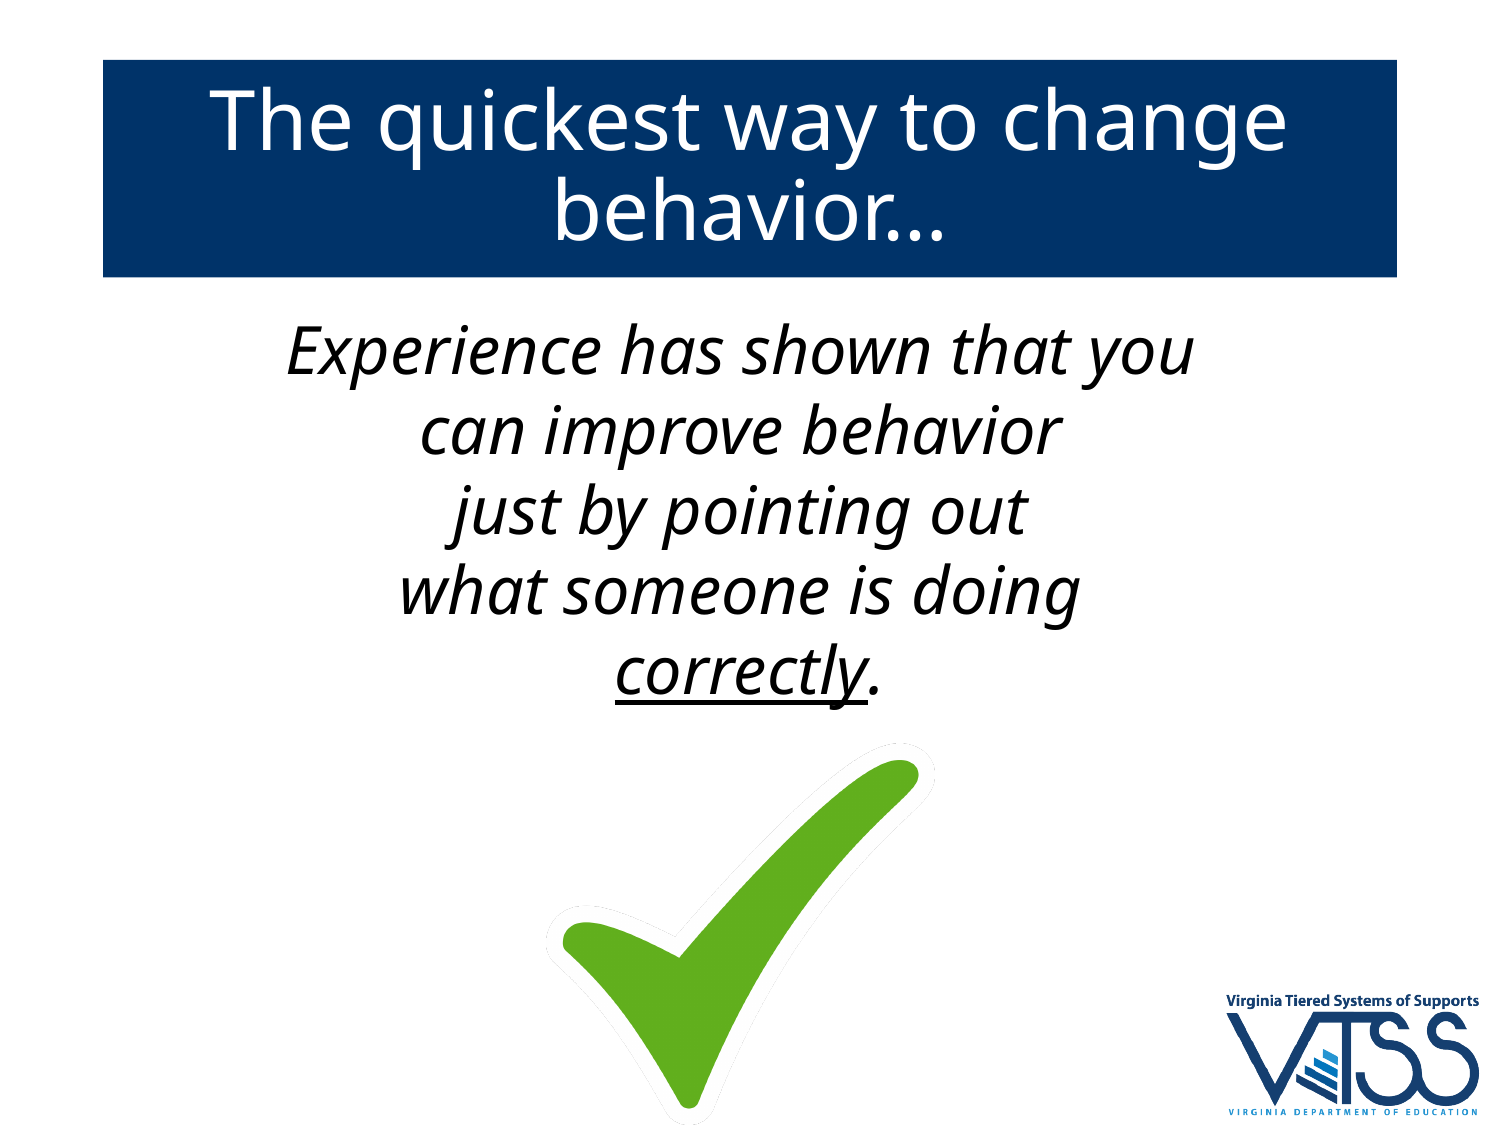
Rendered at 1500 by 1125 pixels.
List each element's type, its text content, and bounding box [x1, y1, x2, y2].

picture [545, 743, 935, 1125]
title The quickest way to change behavior… [103, 59, 1397, 278]
picture [1224, 975, 1481, 1125]
text_box Experience has shown that you can improve behavior just by pointing out what someone is doing correctly. [81, 300, 1419, 994]
